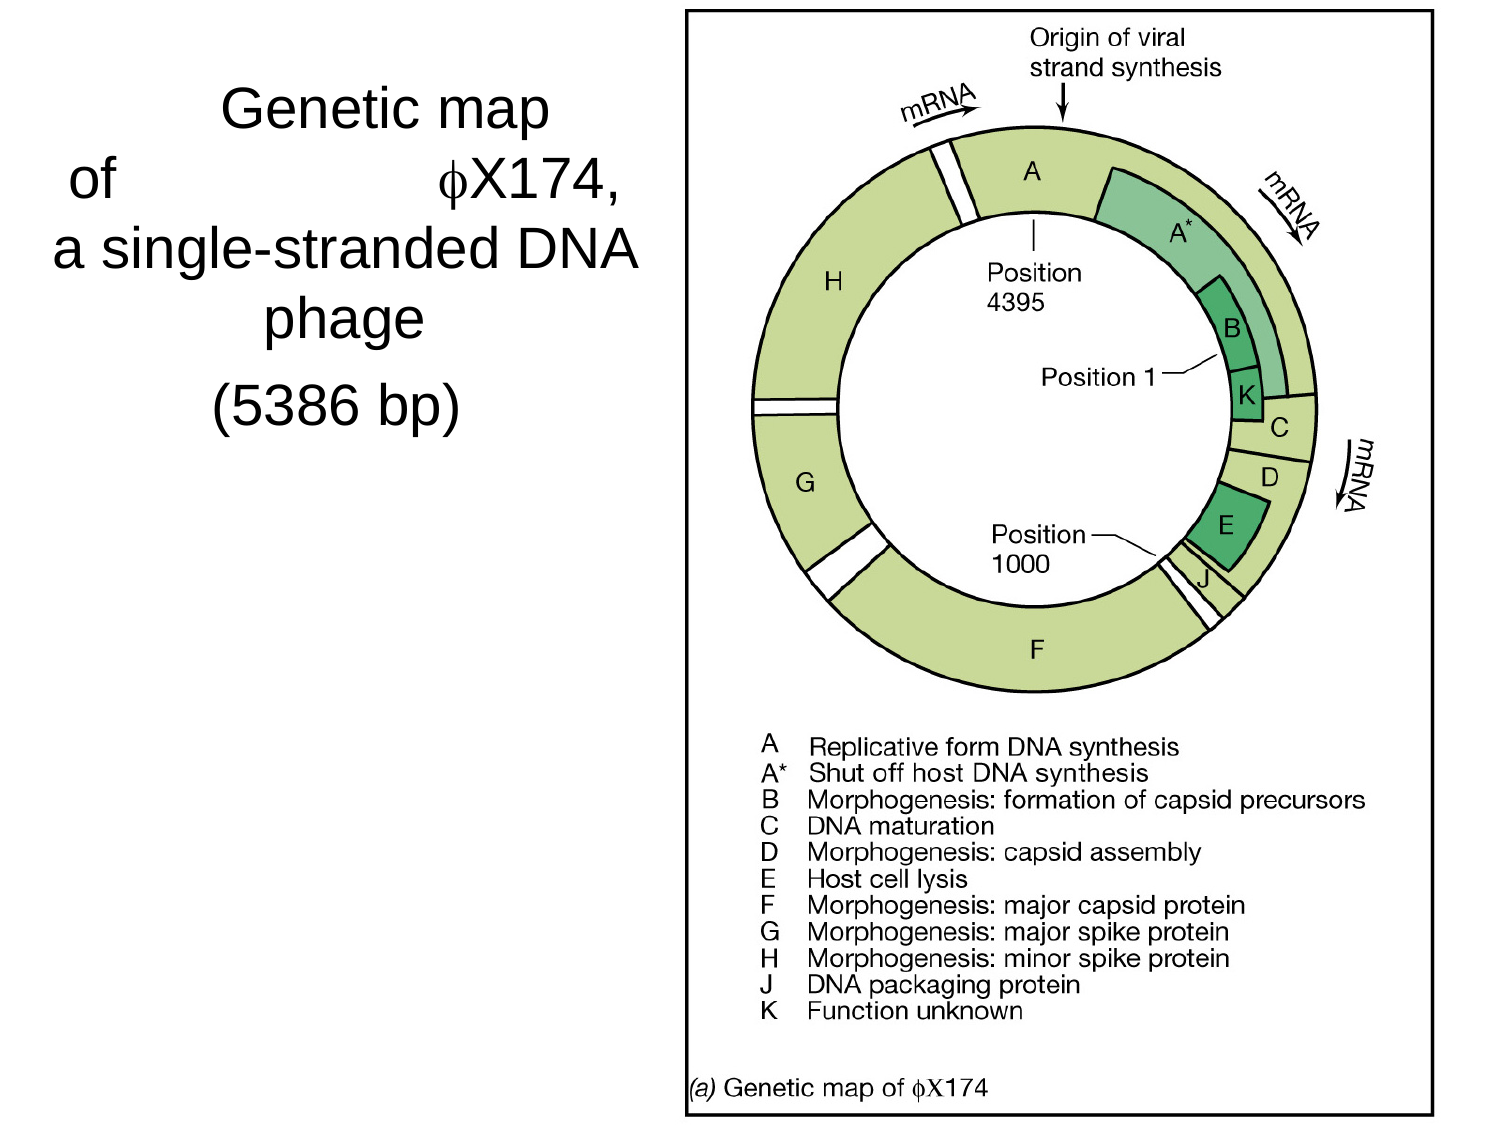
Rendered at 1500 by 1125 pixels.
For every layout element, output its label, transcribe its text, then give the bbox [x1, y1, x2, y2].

text_box Genetic map ofX174, a single-stranded DNA phage (5386 bp) [37, 62, 653, 445]
picture [674, 0, 1442, 1125]
